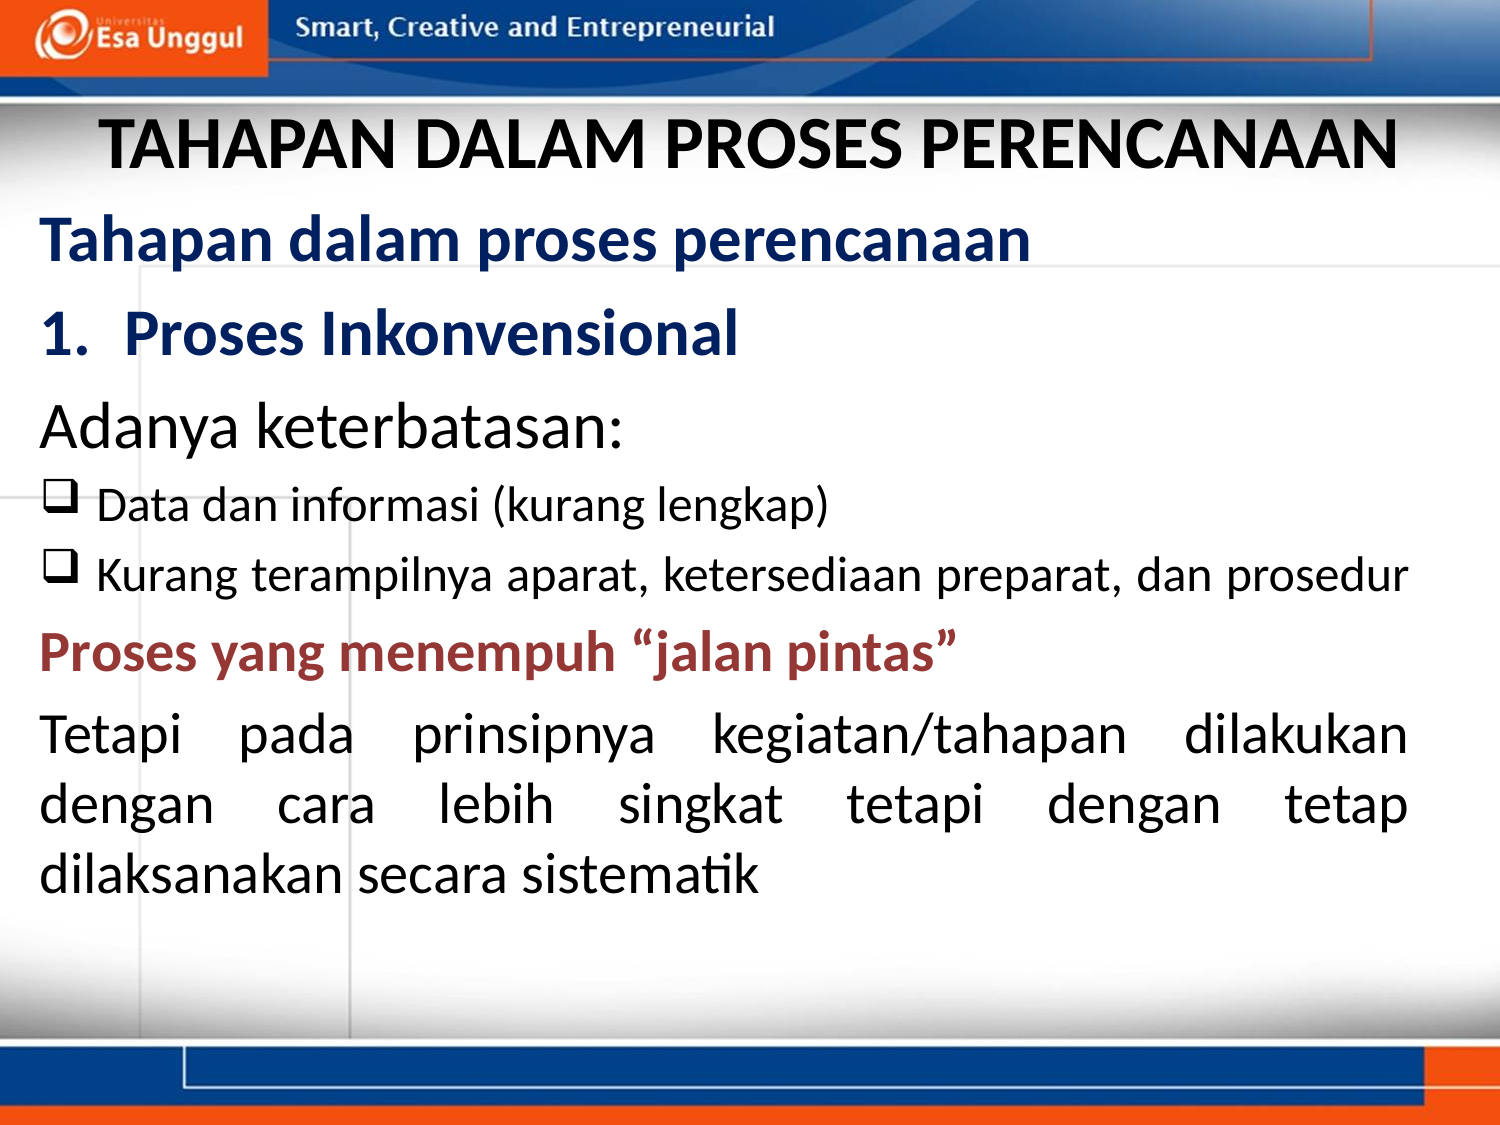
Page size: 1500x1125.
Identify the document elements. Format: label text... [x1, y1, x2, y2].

list Tahapan dalam proses perencanaan Proses Inkonvensional Adanya keterbatasan: Data dan informasi (kurang lengkap) Kurang terampilnya aparat, ketersediaan preparat, dan prosedur Proses yang menempuh “jalan pintas” Tetapi pada prinsipnya kegiatan/tahapan dilakukan dengan cara lebih singkat tetapi dengan tetap dilaksanakan secara sistematik [24, 187, 1425, 930]
title TAHAPAN DALAM PROSES PERENCANAAN [75, 45, 1425, 187]
picture [0, 0, 1500, 1125]
